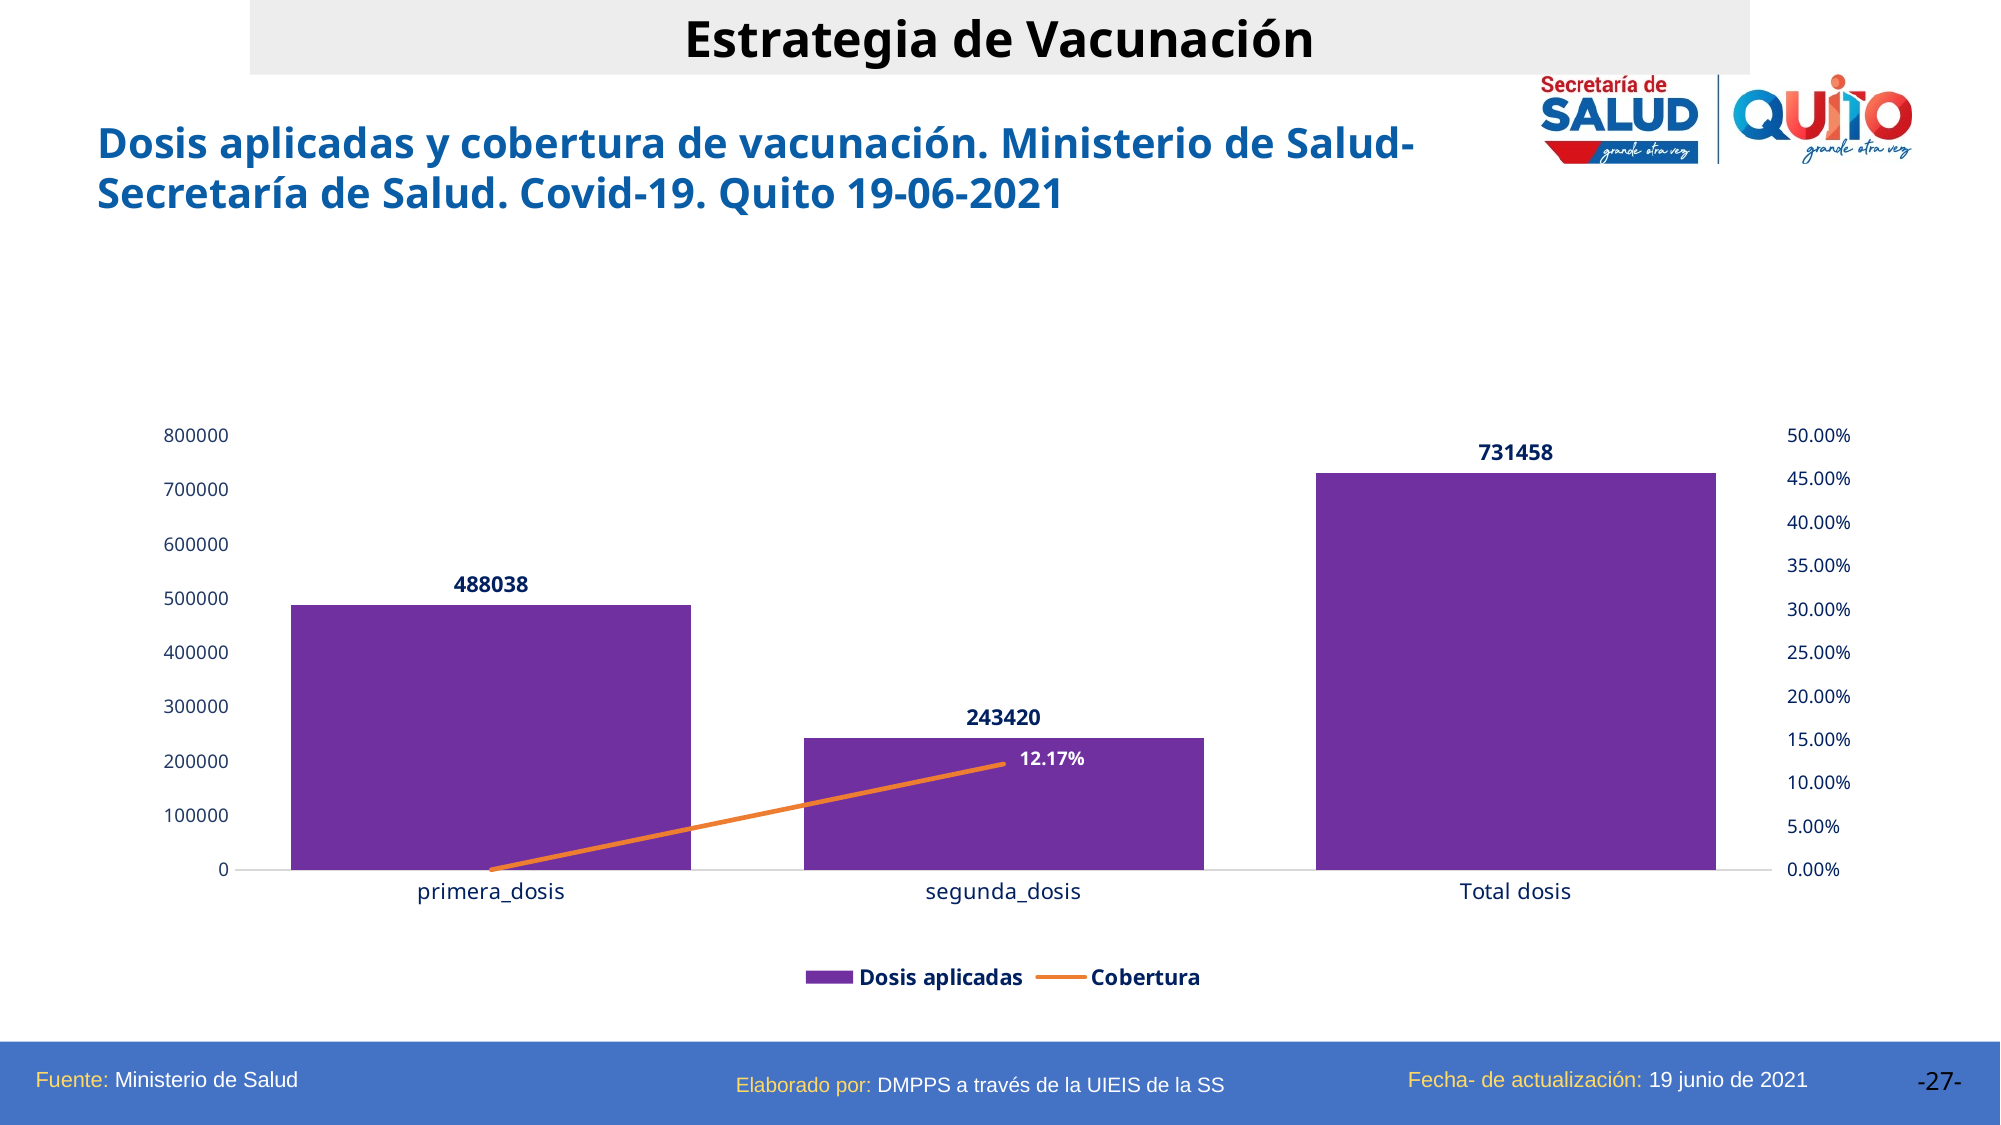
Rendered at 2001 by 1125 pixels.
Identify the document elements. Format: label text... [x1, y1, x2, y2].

text_box Dosis aplicadas y cobertura de vacunación. Ministerio de Salud-Secretaría de Salud. Covid-19. Quito 19-06-2021 [82, 109, 1558, 224]
chart [103, 301, 1903, 998]
list Fecha- de actualización: 19 junio de 2021 [1392, 1050, 1977, 1111]
text_box -27- [1902, 1057, 2000, 1103]
text_box Elaborado por: DMPPS a través de la UIEIS de la SS [720, 1055, 1369, 1116]
text_box Estrategia de Vacunación [249, 0, 1750, 75]
picture [1541, 71, 1912, 164]
list Fuente: Ministerio de Salud [20, 1050, 669, 1112]
